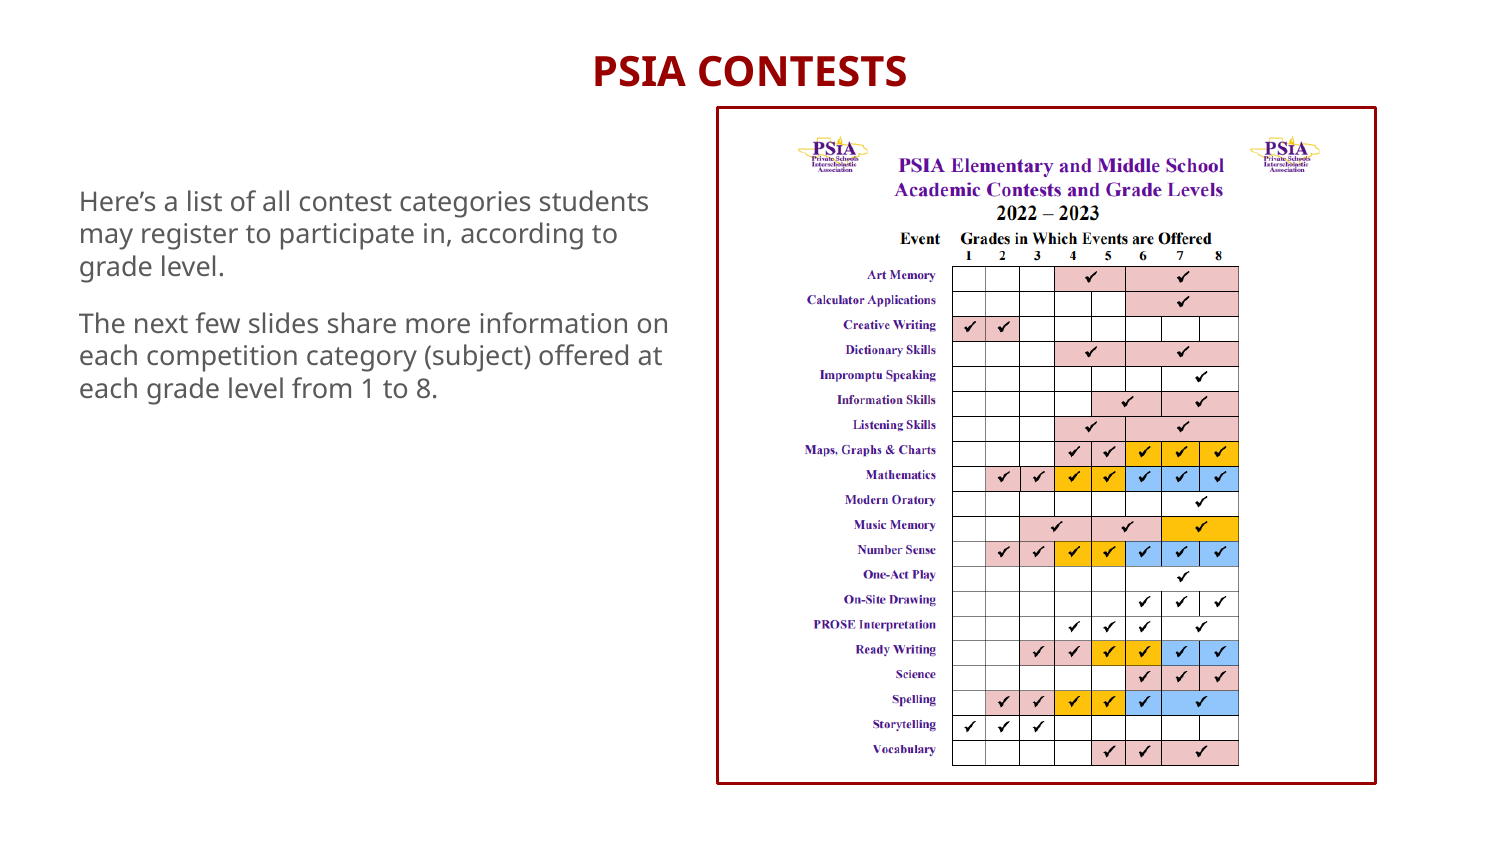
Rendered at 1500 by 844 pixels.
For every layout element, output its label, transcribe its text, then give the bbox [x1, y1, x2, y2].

picture [719, 108, 1375, 783]
text_box Here’s a list of all contest categories students may register to participate in, according to grade level. The next few slides share more information on each competition category (subject) offered at each grade level from 1 to 8. [64, 168, 710, 419]
title PSIA CONTESTS [51, 30, 1449, 201]
